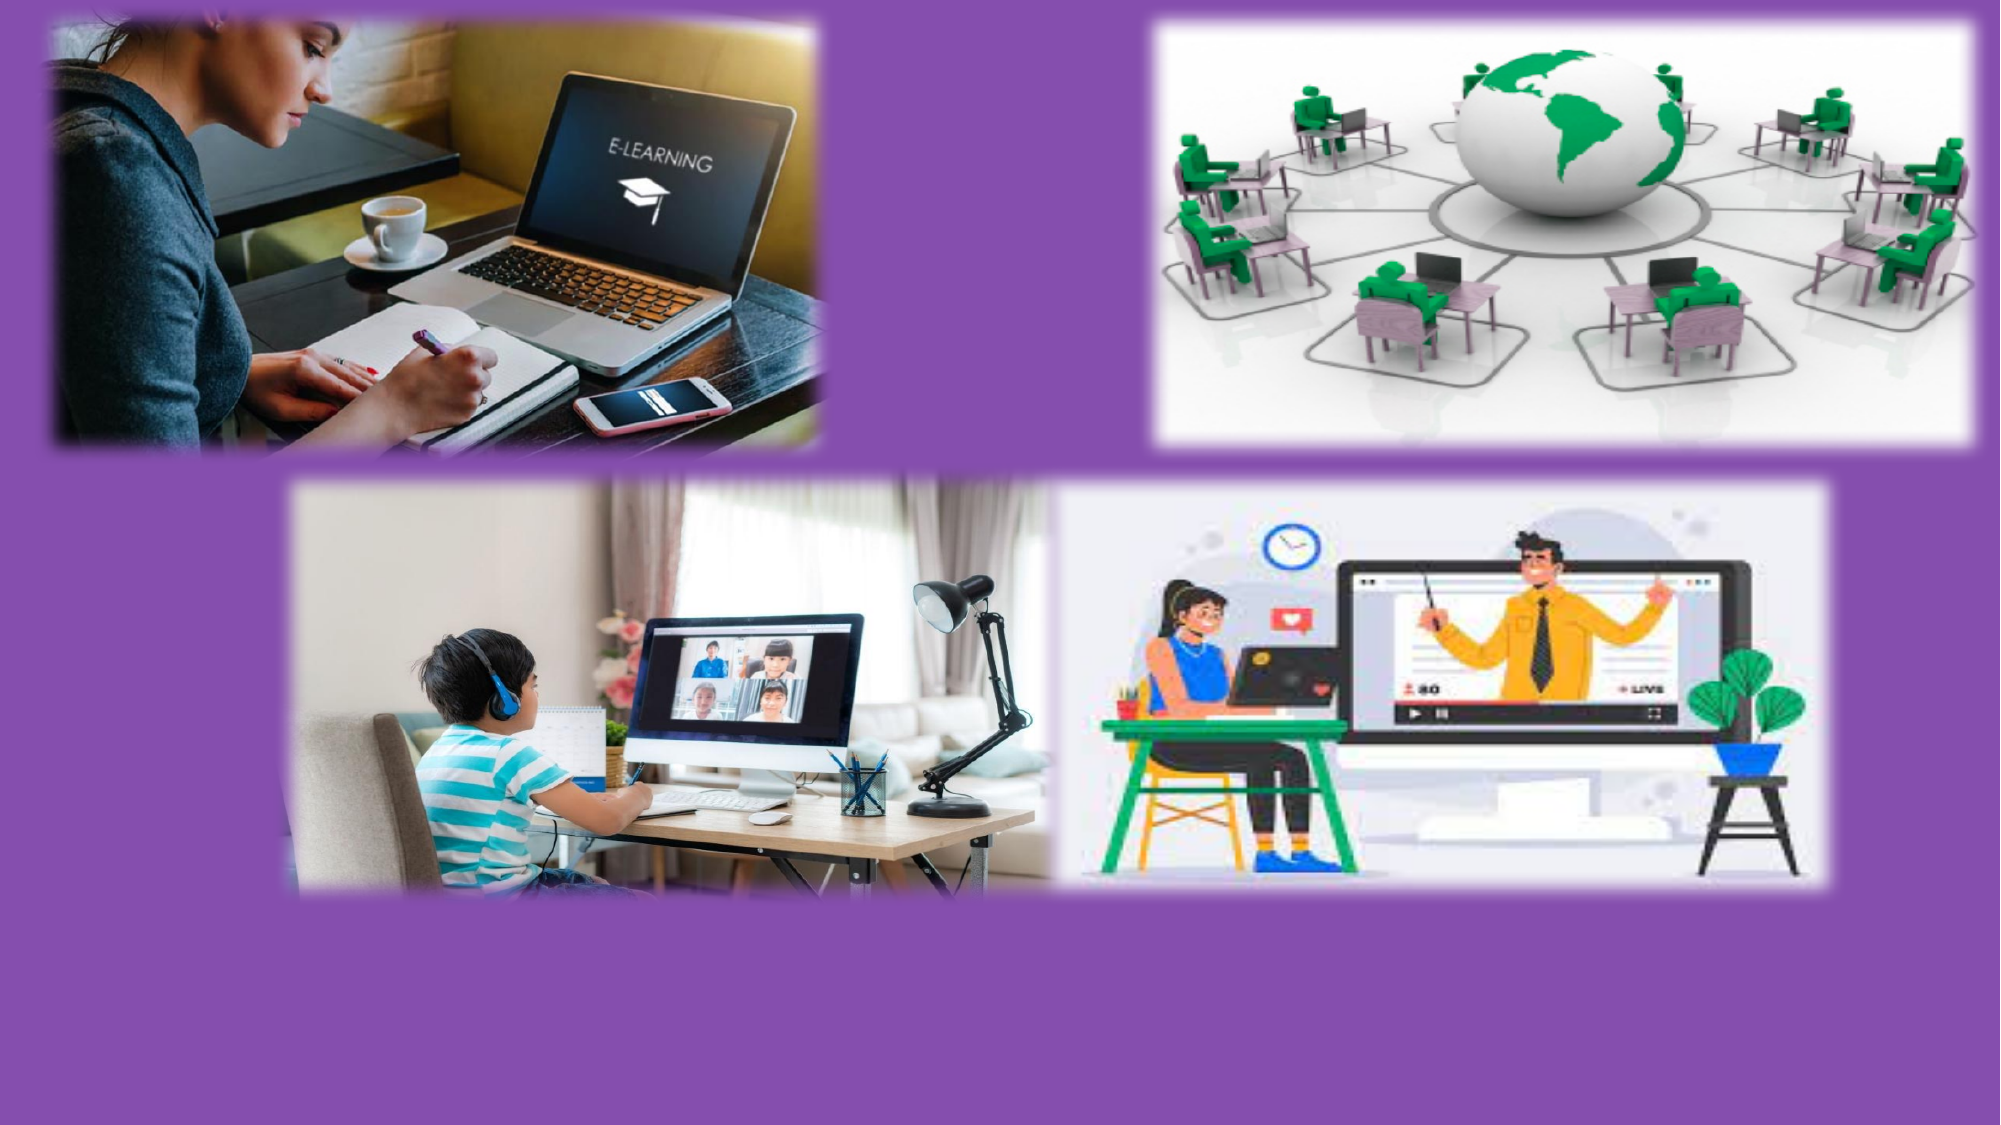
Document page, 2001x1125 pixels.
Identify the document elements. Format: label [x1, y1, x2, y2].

text_box [272, 463, 1846, 907]
picture [1135, 2, 1991, 465]
picture [34, 2, 834, 465]
